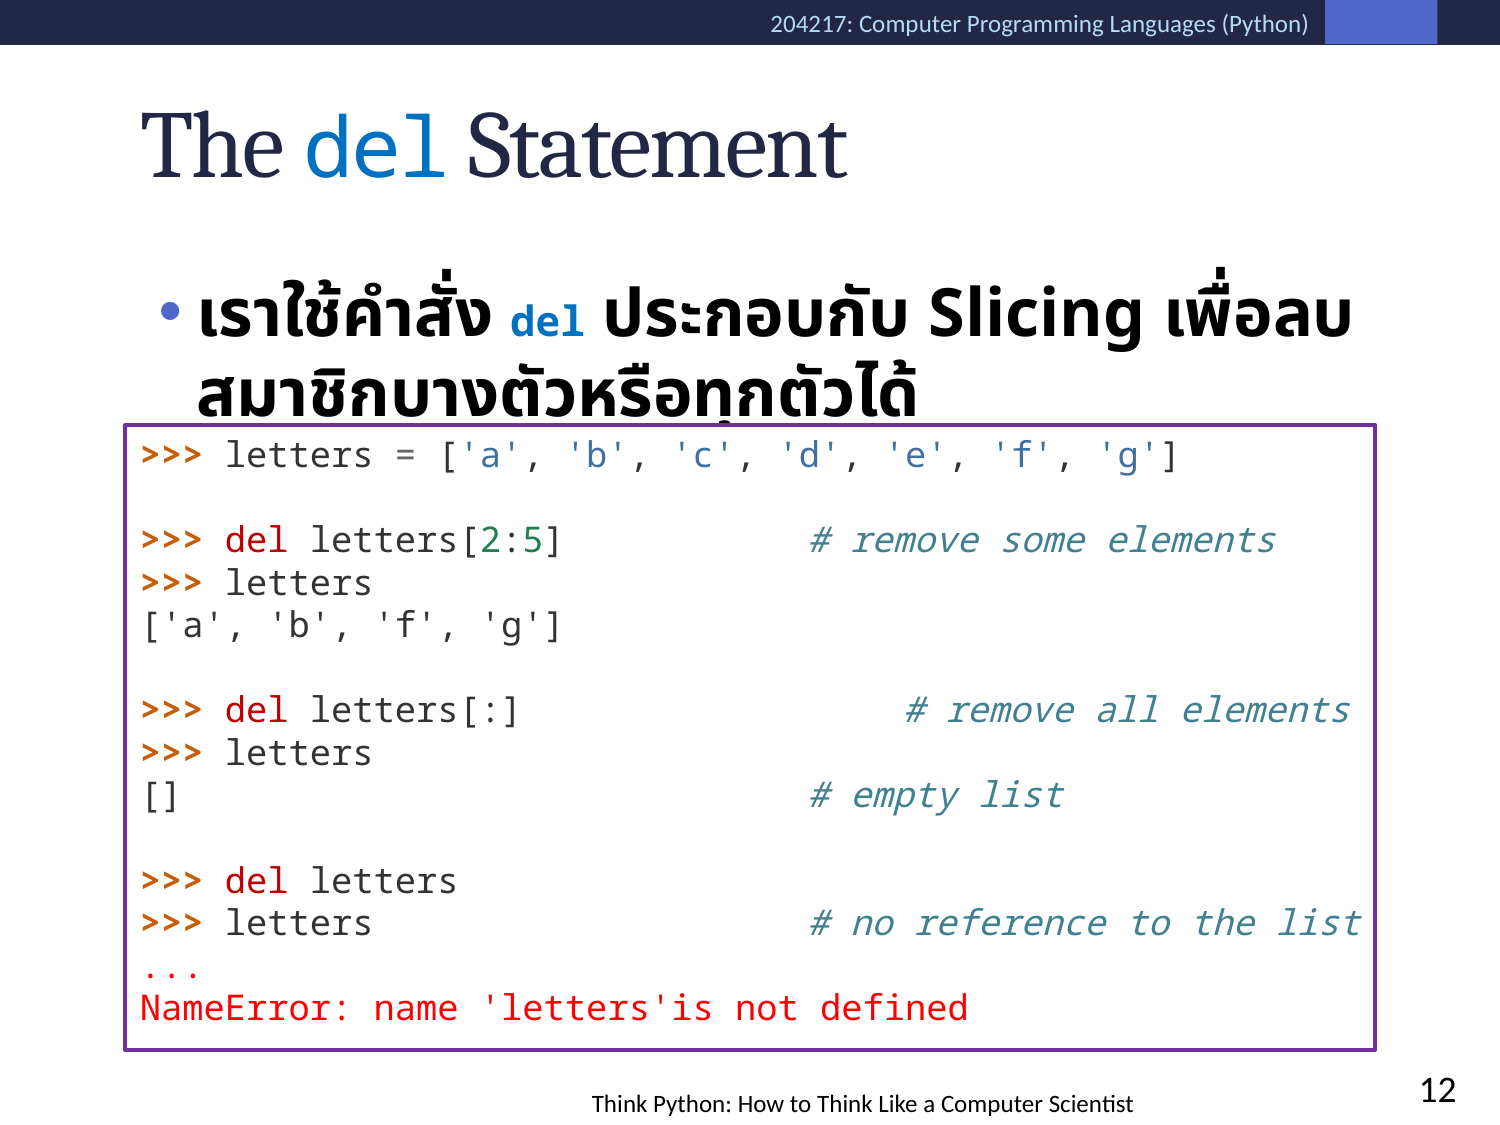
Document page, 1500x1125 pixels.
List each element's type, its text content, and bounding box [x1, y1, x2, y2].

text_box >>> letters = ['a', 'b', 'c', 'd', 'e', 'f', 'g'] >>> del letters[2:5] # remove some elements >>> letters ['a', 'b', 'f', 'g'] >>> del letters[:] # remove all elements >>> letters [] # empty list >>> del letters >>> letters # no reference to the list ... NameError: name 'letters'is not defined [123, 423, 1377, 1052]
slide_number 12 [1373, 1048, 1500, 1125]
footer Think Python: How to Think Like a Computer Scientist [0, 1079, 1150, 1125]
list เราใช้คำสั่ง del ประกอบกับ Slicing เพื่อลบสมาชิกบางตัวหรือทุกตัวได้ [125, 262, 1375, 423]
title The del Statement [125, 45, 1375, 233]
